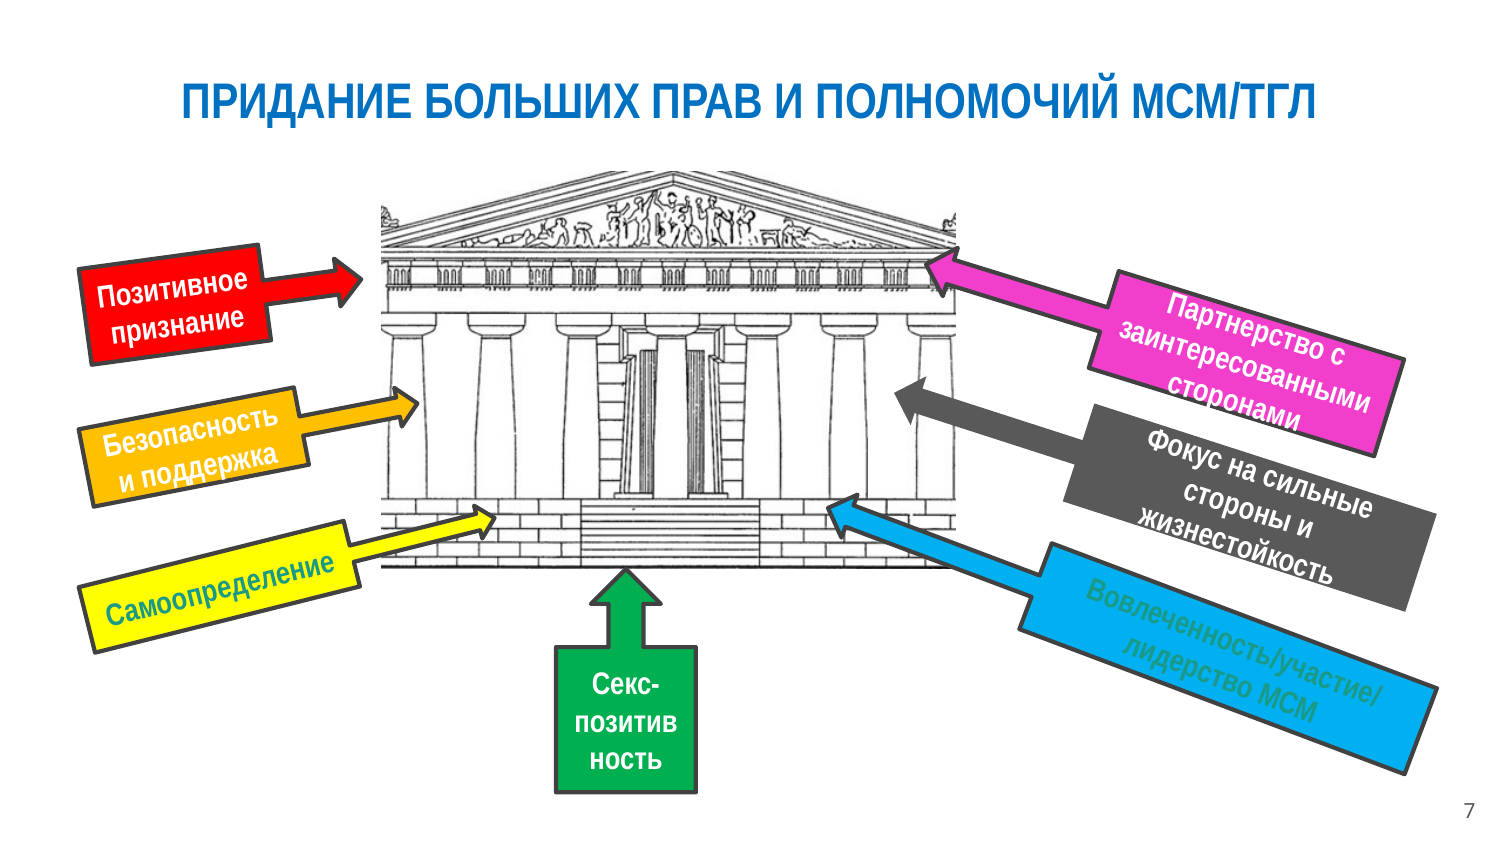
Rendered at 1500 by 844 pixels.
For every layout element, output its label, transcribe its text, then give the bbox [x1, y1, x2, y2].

text_box Фокус на сильные стороны и жизнестойкость [962, 399, 1439, 614]
text_box Безопасность и поддержка [76, 385, 376, 509]
text_box Партнерство с заинтересованными сторонами [962, 260, 1407, 459]
slide_number 7 [1400, 779, 1491, 844]
text_box Позитивное признание [76, 242, 364, 367]
text_box Самоопределение [76, 518, 376, 655]
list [381, 171, 956, 570]
text_box Секс-позитивность [553, 578, 698, 795]
text_box Вовлеченность/участие/ лидерство МСМ [961, 541, 1439, 777]
title придание больших прав и полномочий МСМ/ТГЛ [103, 53, 1397, 179]
